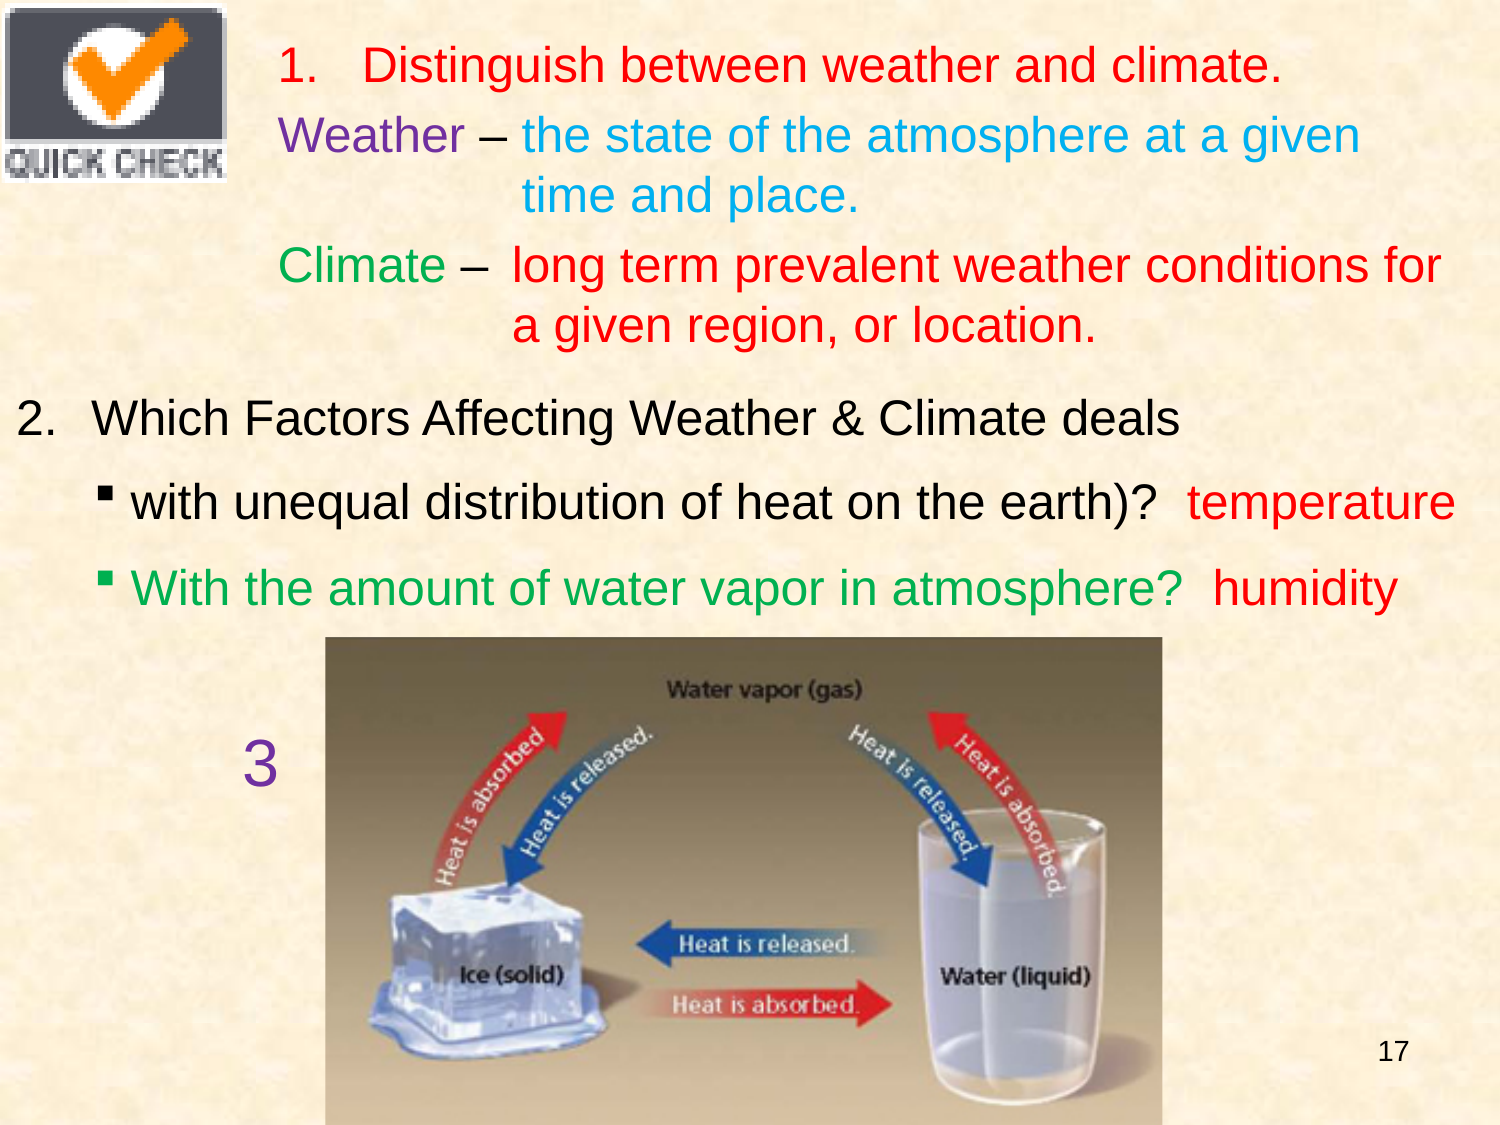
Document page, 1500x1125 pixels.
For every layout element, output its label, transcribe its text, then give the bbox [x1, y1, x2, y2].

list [325, 637, 1163, 1125]
picture [0, 0, 1500, 1125]
text_box Which Factors Affecting Weather & Climate deals with unequal distribution of heat on the earth)? temperature With the amount of water vapor in atmosphere? humidity [1, 377, 1475, 623]
text_box 3 [227, 712, 295, 808]
slide_number 17 [1167, 1024, 1425, 1103]
text_box Distinguish between weather and climate. Weather – the state of the atmosphere at a given time and place. Climate – long term prevalent weather conditions for a given region, or location. [262, 24, 1475, 363]
